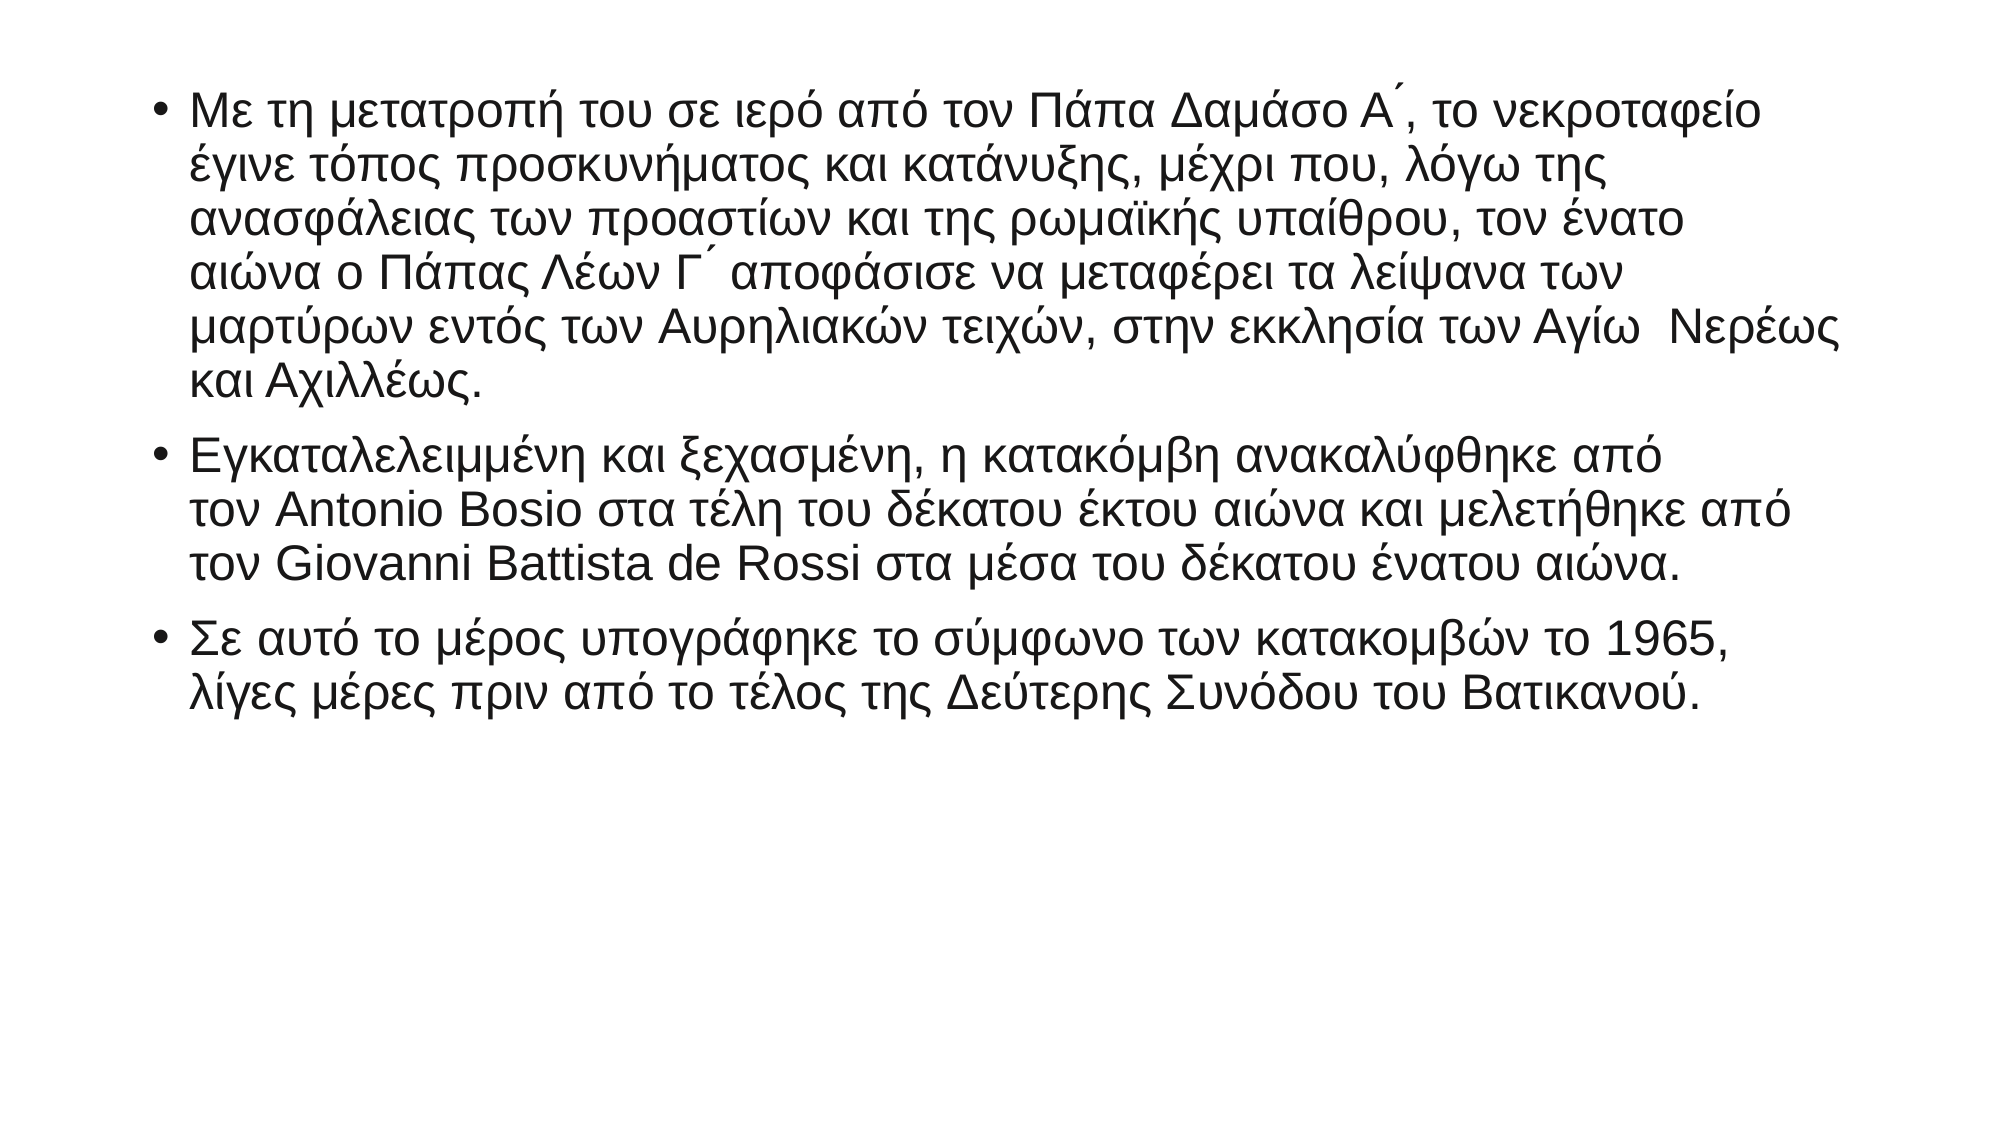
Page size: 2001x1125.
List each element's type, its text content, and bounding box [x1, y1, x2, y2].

list Με τη μετατροπή του σε ιερό από τον Πάπα Δαμάσο Α ́, το νεκροταφείο έγινε τόπος προσκυνήματος και κατάνυξης, μέχρι που, λόγω της ανασφάλειας των προαστίων και της ρωμαϊκής υπαίθρου, τον ένατο αιώνα ο Πάπας Λέων Γ ́ αποφάσισε να μεταφέρει τα λείψανα των μαρτύρων εντός των Αυρηλιακών τειχών, στην εκκλησία των Αγίω Νερέως και Αχιλλέως. Εγκαταλελειμμένη και ξεχασμένη, η κατακόμβη ανακαλύφθηκε από τον Antonio Bosio στα τέλη του δέκατου έκτου αιώνα και μελετήθηκε από τον Giovanni Battista de Rossi στα μέσα του δέκατου ένατου αιώνα. Σε αυτό το μέρος υπογράφηκε το σύμφωνο των κατακομβών το 1965, λίγες μέρες πριν από το τέλος της Δεύτερης Συνόδου του Βατικανού. [137, 77, 1863, 730]
